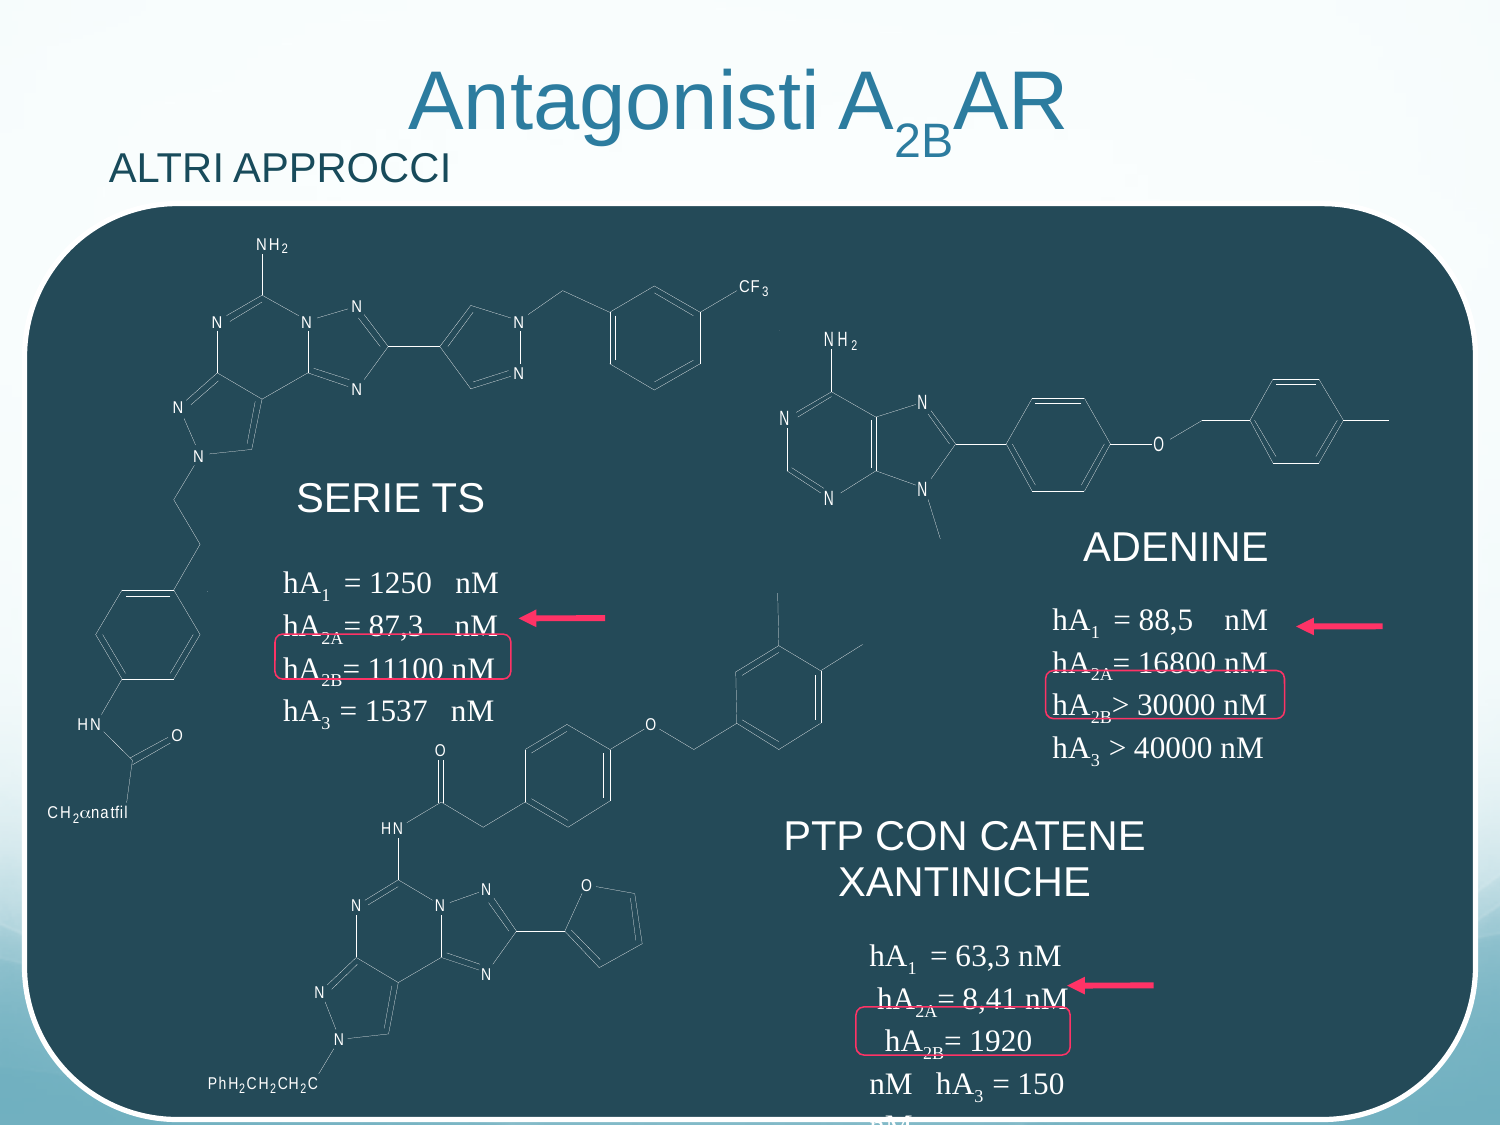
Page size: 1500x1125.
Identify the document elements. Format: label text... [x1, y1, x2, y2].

text_box [1296, 620, 1383, 633]
text_box [1045, 670, 1285, 719]
picture [46, 236, 868, 1095]
text_box [1067, 979, 1154, 992]
text_box hA1 = 63,3 nM hA2A= 8,41 nM hA2B= 1920 nM hA3 = 150 nM [855, 928, 1097, 1125]
text_box ADENINE [1083, 556, 1330, 588]
text_box [881, 1006, 1071, 1056]
text_box Antagonisti A2BAR [64, 17, 1414, 191]
text_box ALTRI APPROCCI [38, 128, 655, 209]
text_box [21, 285, 855, 1123]
text_box hA1 = 88,5 nM hA2A= 16800 nM hA2B> 30000 nM hA3 > 40000 nM [1039, 592, 1328, 777]
text_box [82, 200, 1479, 1123]
text_box PTP CON CATENE XANTINICHE [881, 813, 1238, 906]
picture [778, 329, 1395, 542]
